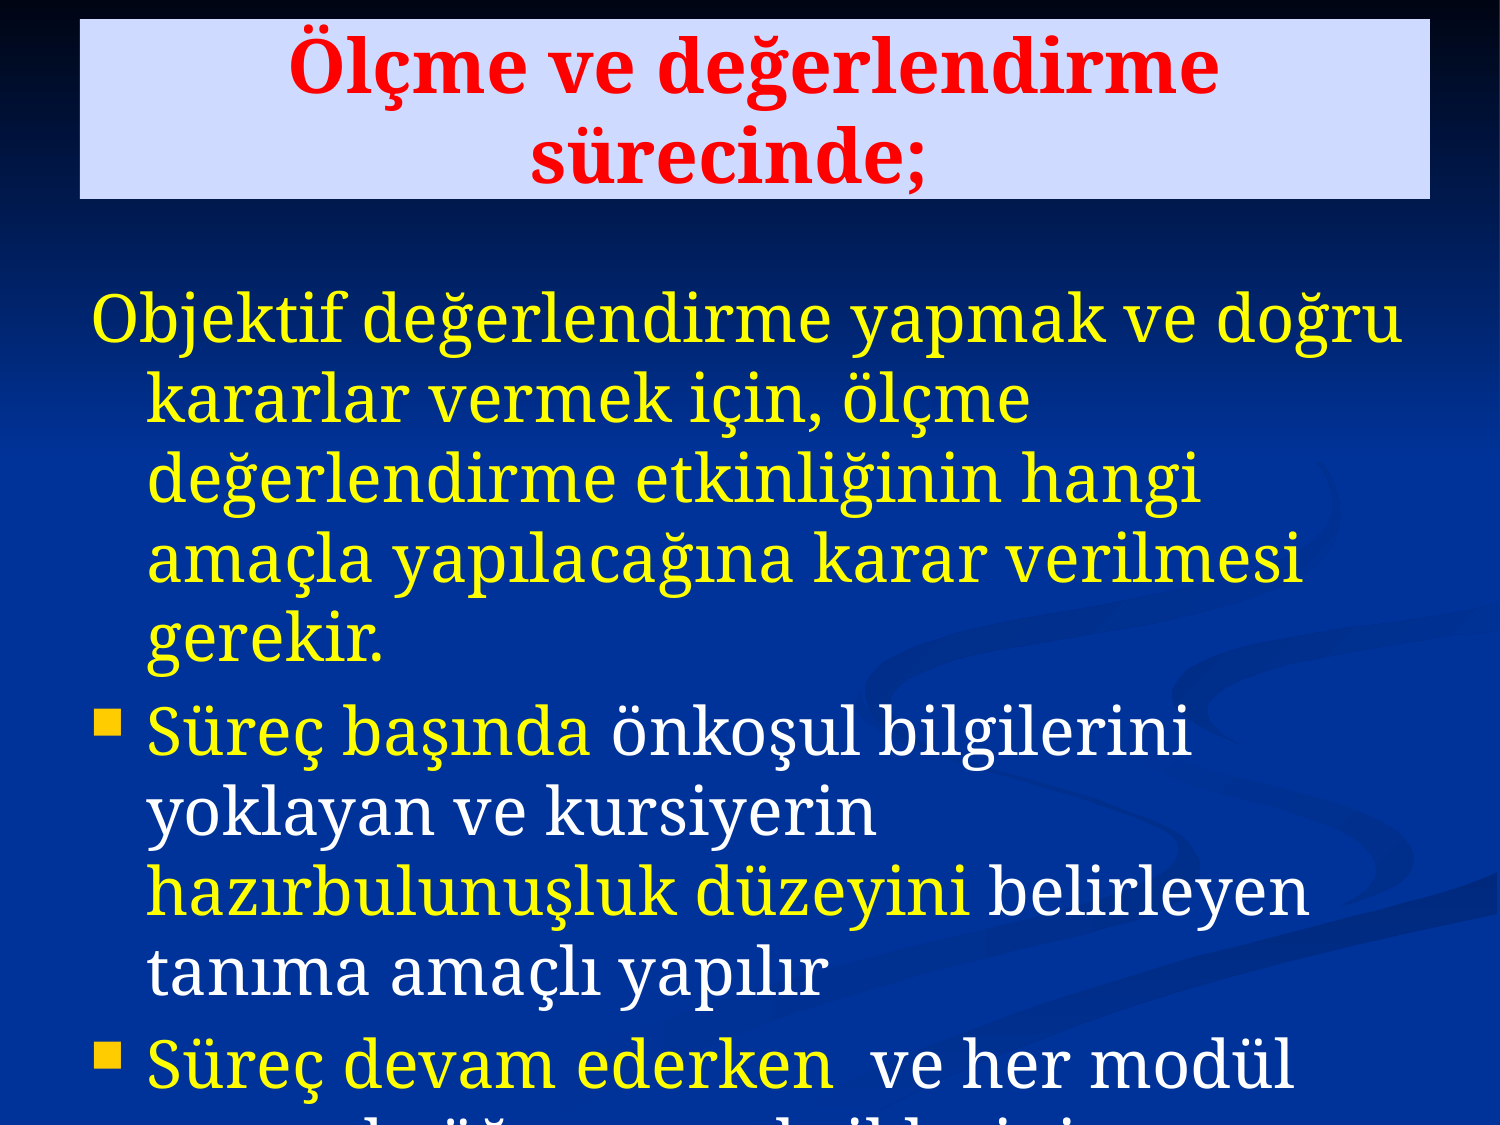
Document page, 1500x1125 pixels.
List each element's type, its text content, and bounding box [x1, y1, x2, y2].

title Ölçme ve değerlendirme sürecinde; [79, 19, 1430, 199]
list Objektif değerlendirme yapmak ve doğru kararlar vermek için, ölçme değerlendirme etkinliğinin hangi amaçla yapılacağına karar verilmesi gerekir. Süreç başında önkoşul bilgilerini yoklayan ve kursiyerin hazırbulunuşluk düzeyini belirleyen tanıma amaçlı yapılır Süreç devam ederken ve her modül sonunda öğrenme eksiklerini ve öğrenme güçlüklerini belirlemek için izleme amaçlı yapılır. [75, 184, 1425, 1071]
